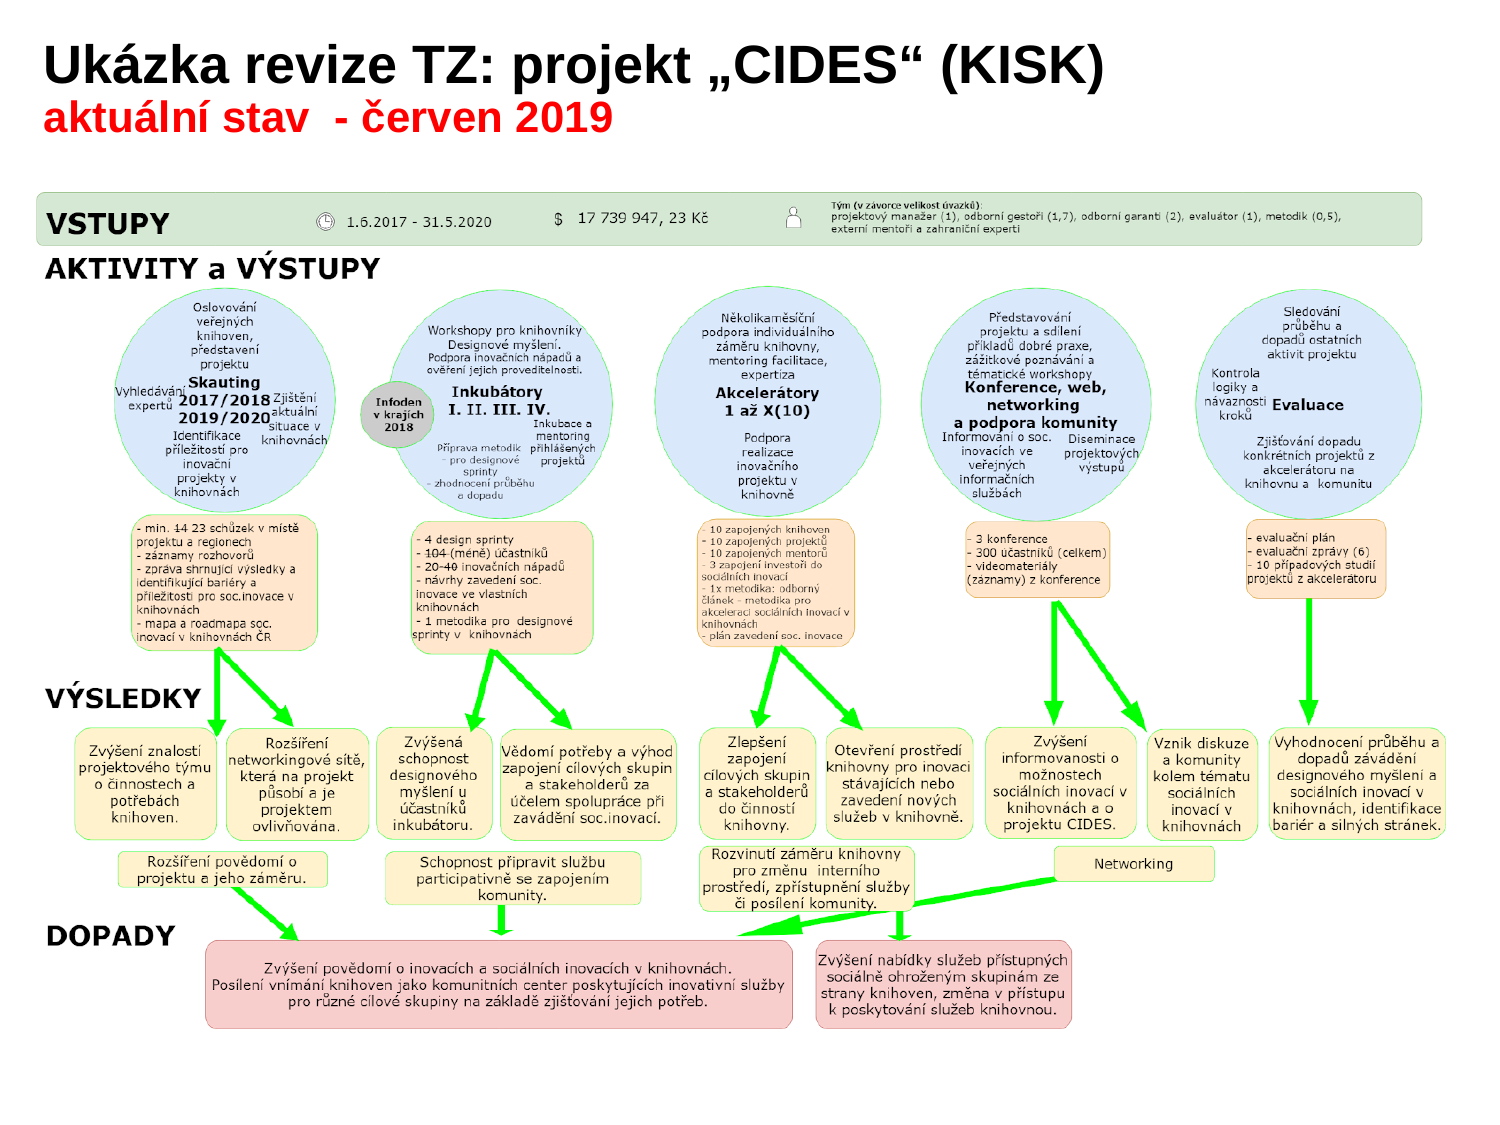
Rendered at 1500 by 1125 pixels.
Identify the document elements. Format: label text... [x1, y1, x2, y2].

picture [29, 192, 1446, 1029]
text_box Ukázka revize TZ: projekt „CIDES“ (KISK) aktuální stav - červen 2019 [29, 29, 1471, 150]
